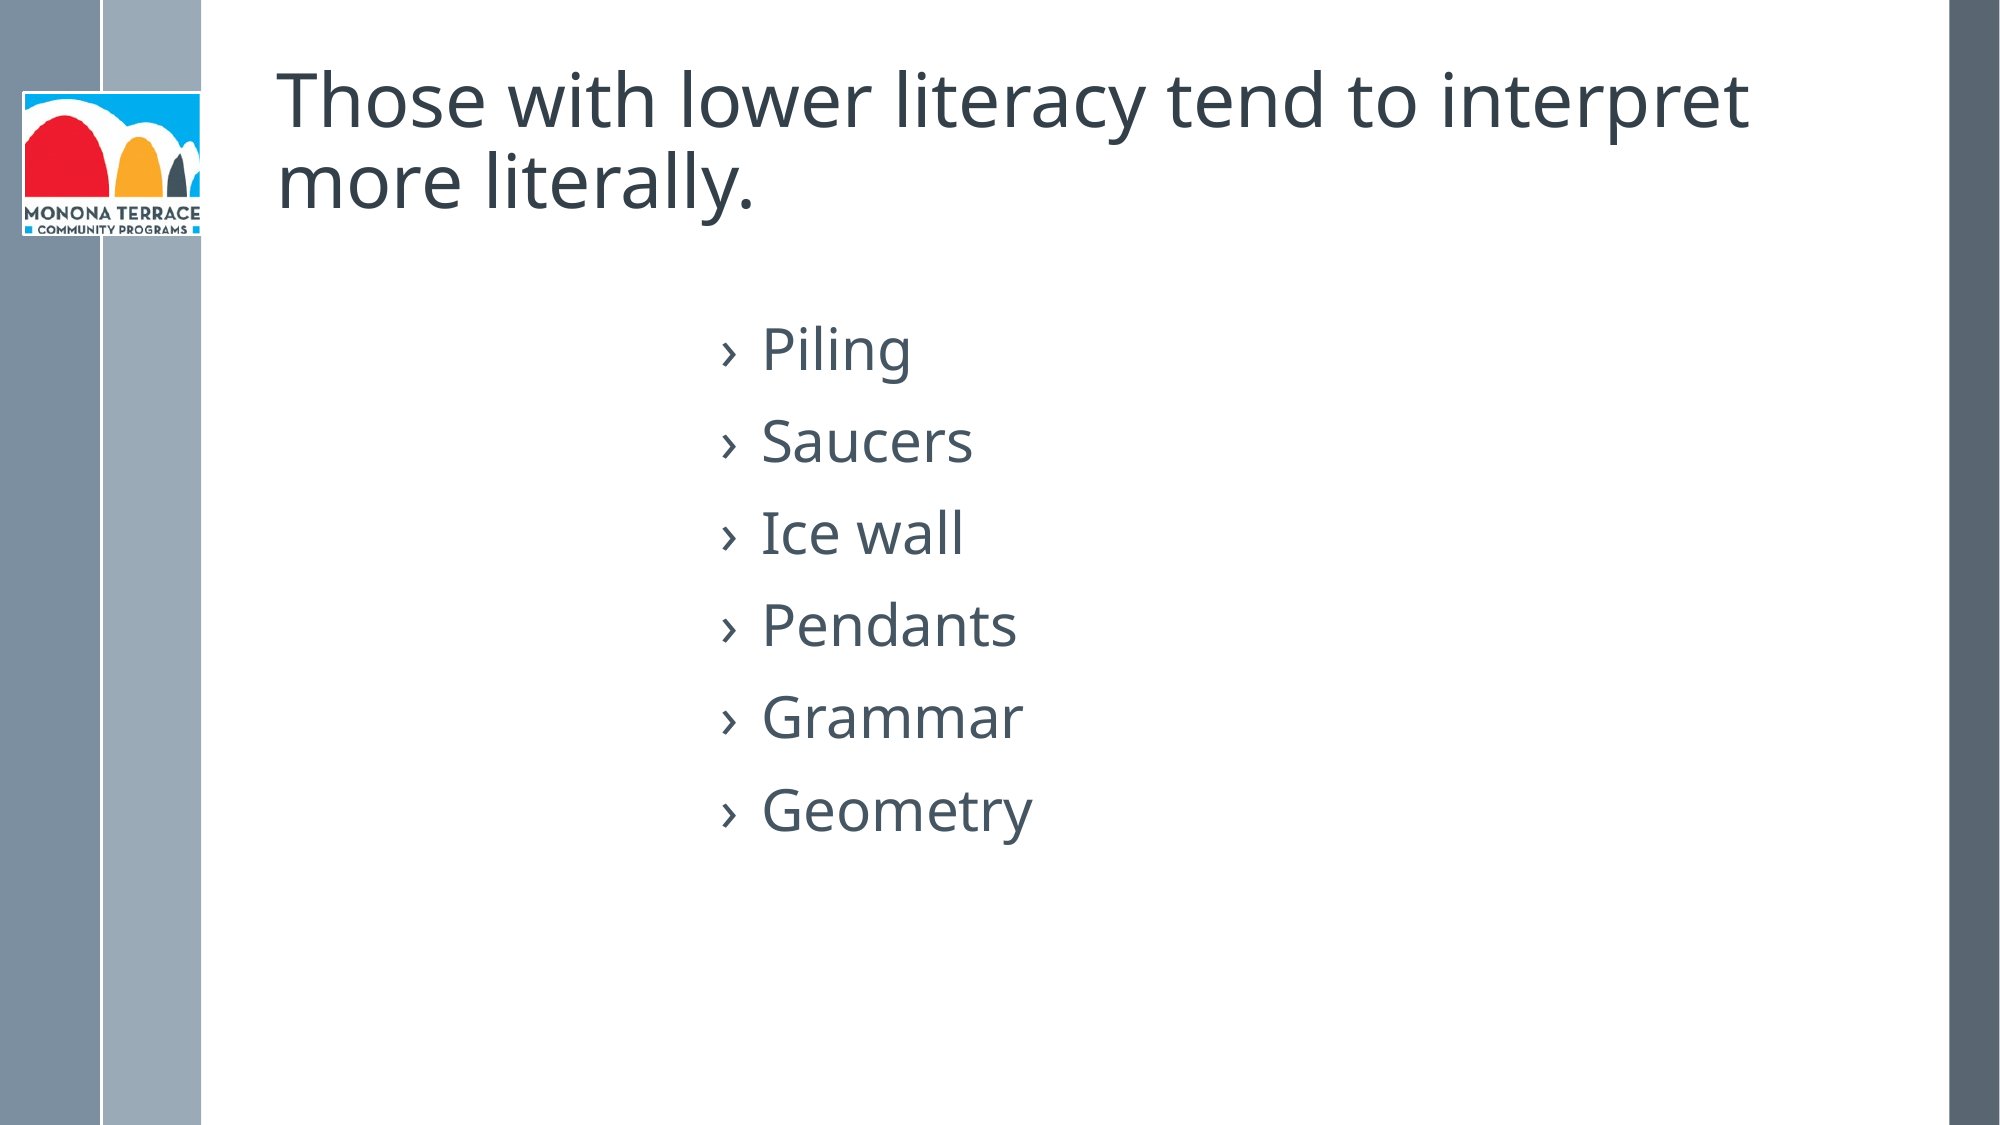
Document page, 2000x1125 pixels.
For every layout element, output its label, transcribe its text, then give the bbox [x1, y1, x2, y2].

title Those with lower literacy tend to interpret more literally. [261, 29, 1867, 233]
list Piling Saucers Ice wall Pendants Grammar Geometry [705, 312, 1294, 1063]
picture [24, 93, 200, 234]
